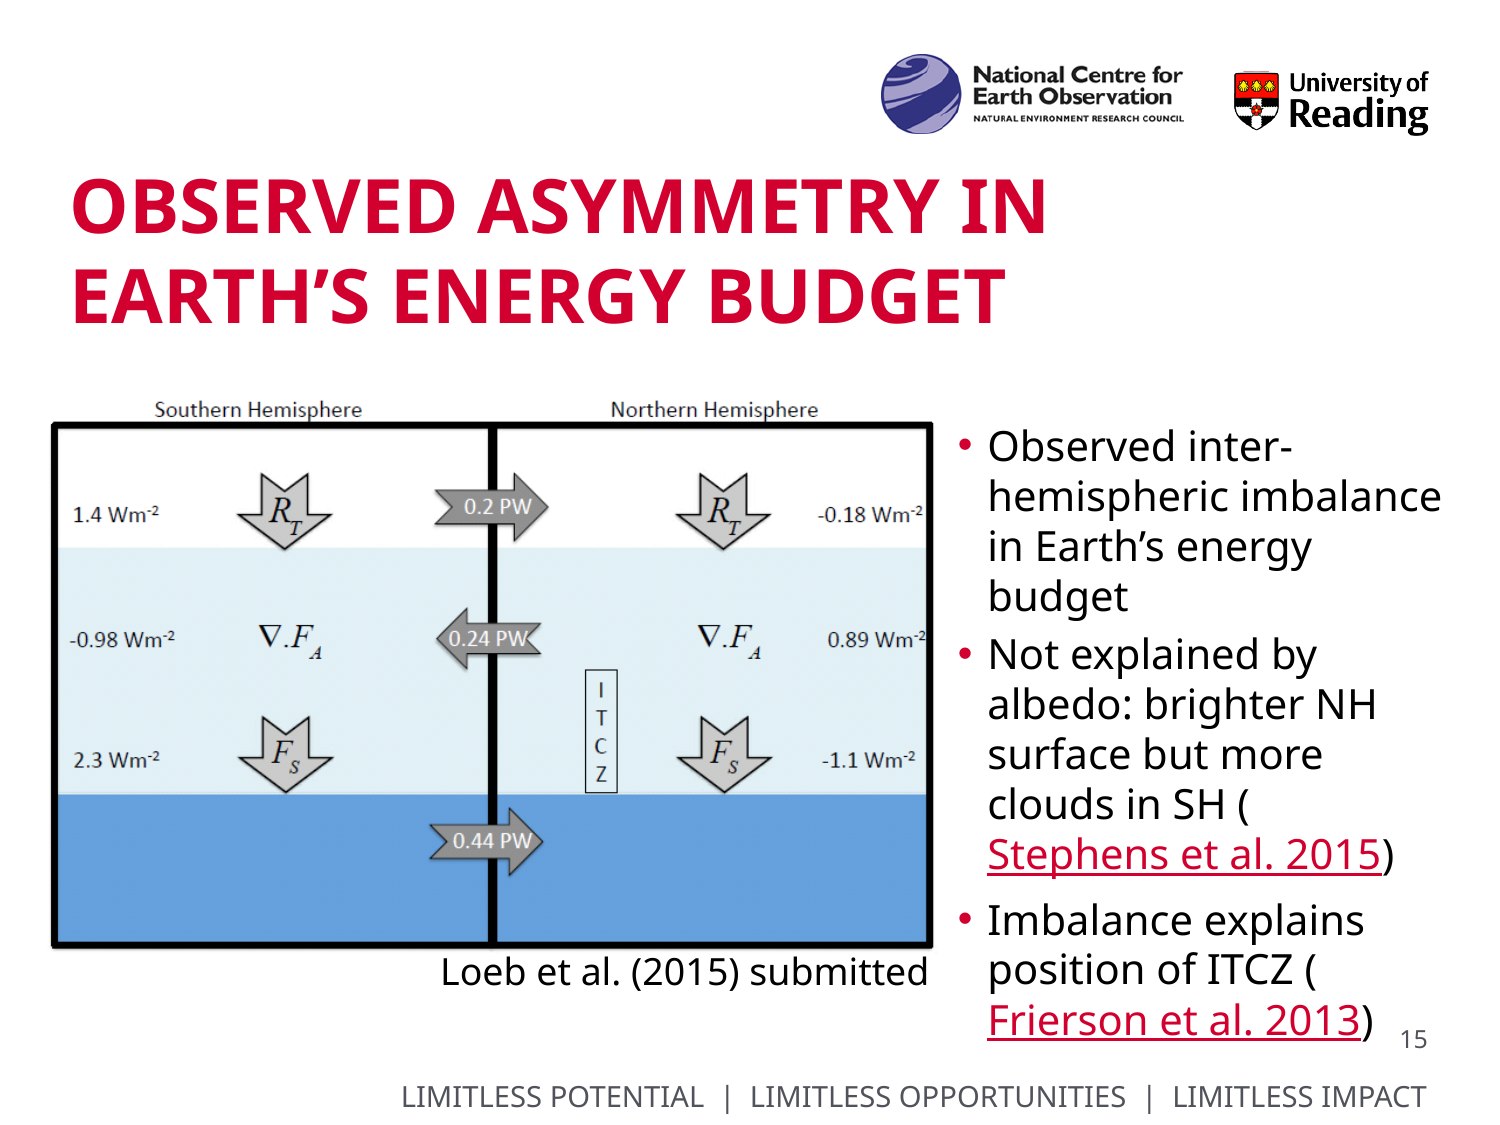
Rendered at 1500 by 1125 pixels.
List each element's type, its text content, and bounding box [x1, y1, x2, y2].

list Observed inter-hemispheric imbalance in Earth’s energy budget Not explained by albedo: brighter NH surface but more clouds in SH (Stephens et al. 2015) Imbalance explains position of ITCZ (Frierson et al. 2013) [957, 419, 1447, 1013]
slide_number 15 [1316, 1023, 1428, 1065]
picture [1234, 71, 1429, 136]
title Observed Asymmetry in earth’s energy budget [69, 202, 1428, 339]
picture [880, 54, 1192, 134]
picture [16, 375, 958, 958]
text_box Loeb et al. (2015) submitted [419, 966, 951, 1001]
